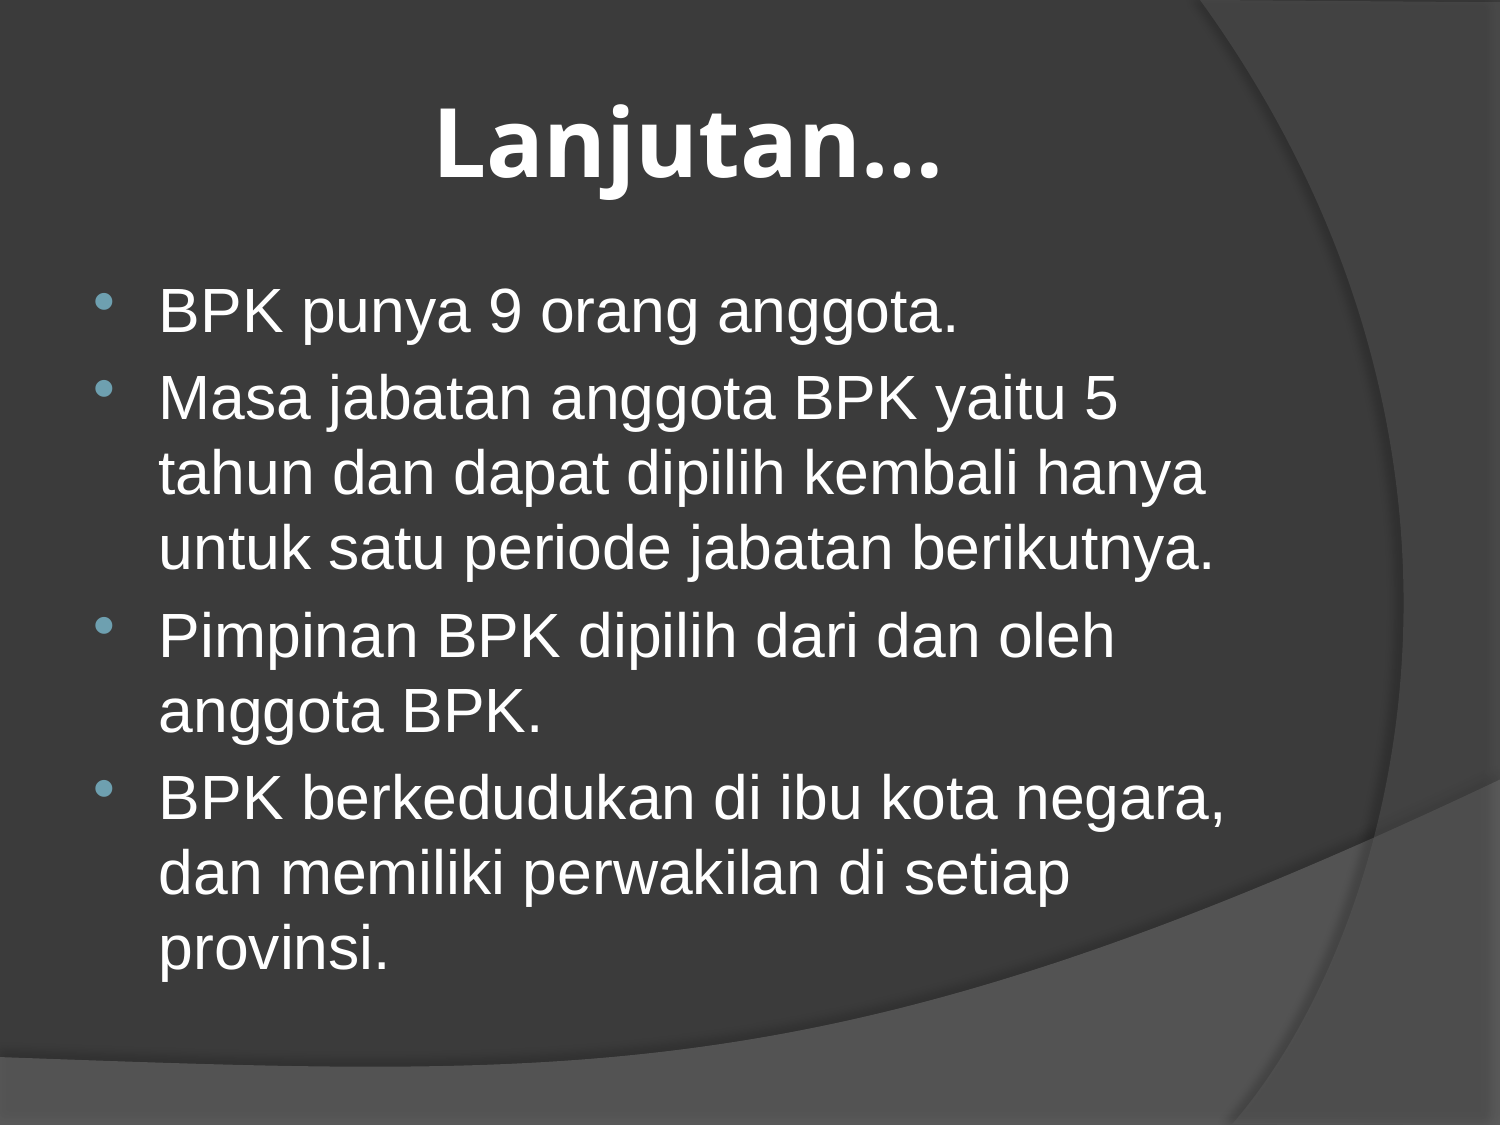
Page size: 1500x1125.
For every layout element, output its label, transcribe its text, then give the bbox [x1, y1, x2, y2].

list BPK punya 9 orang anggota. Masa jabatan anggota BPK yaitu 5 tahun dan dapat dipilih kembali hanya untuk satu periode jabatan berikutnya. Pimpinan BPK dipilih dari dan oleh anggota BPK. BPK berkedudukan di ibu kota negara, dan memiliki perwakilan di setiap provinsi. [75, 262, 1300, 1005]
title Lanjutan… [75, 45, 1300, 233]
